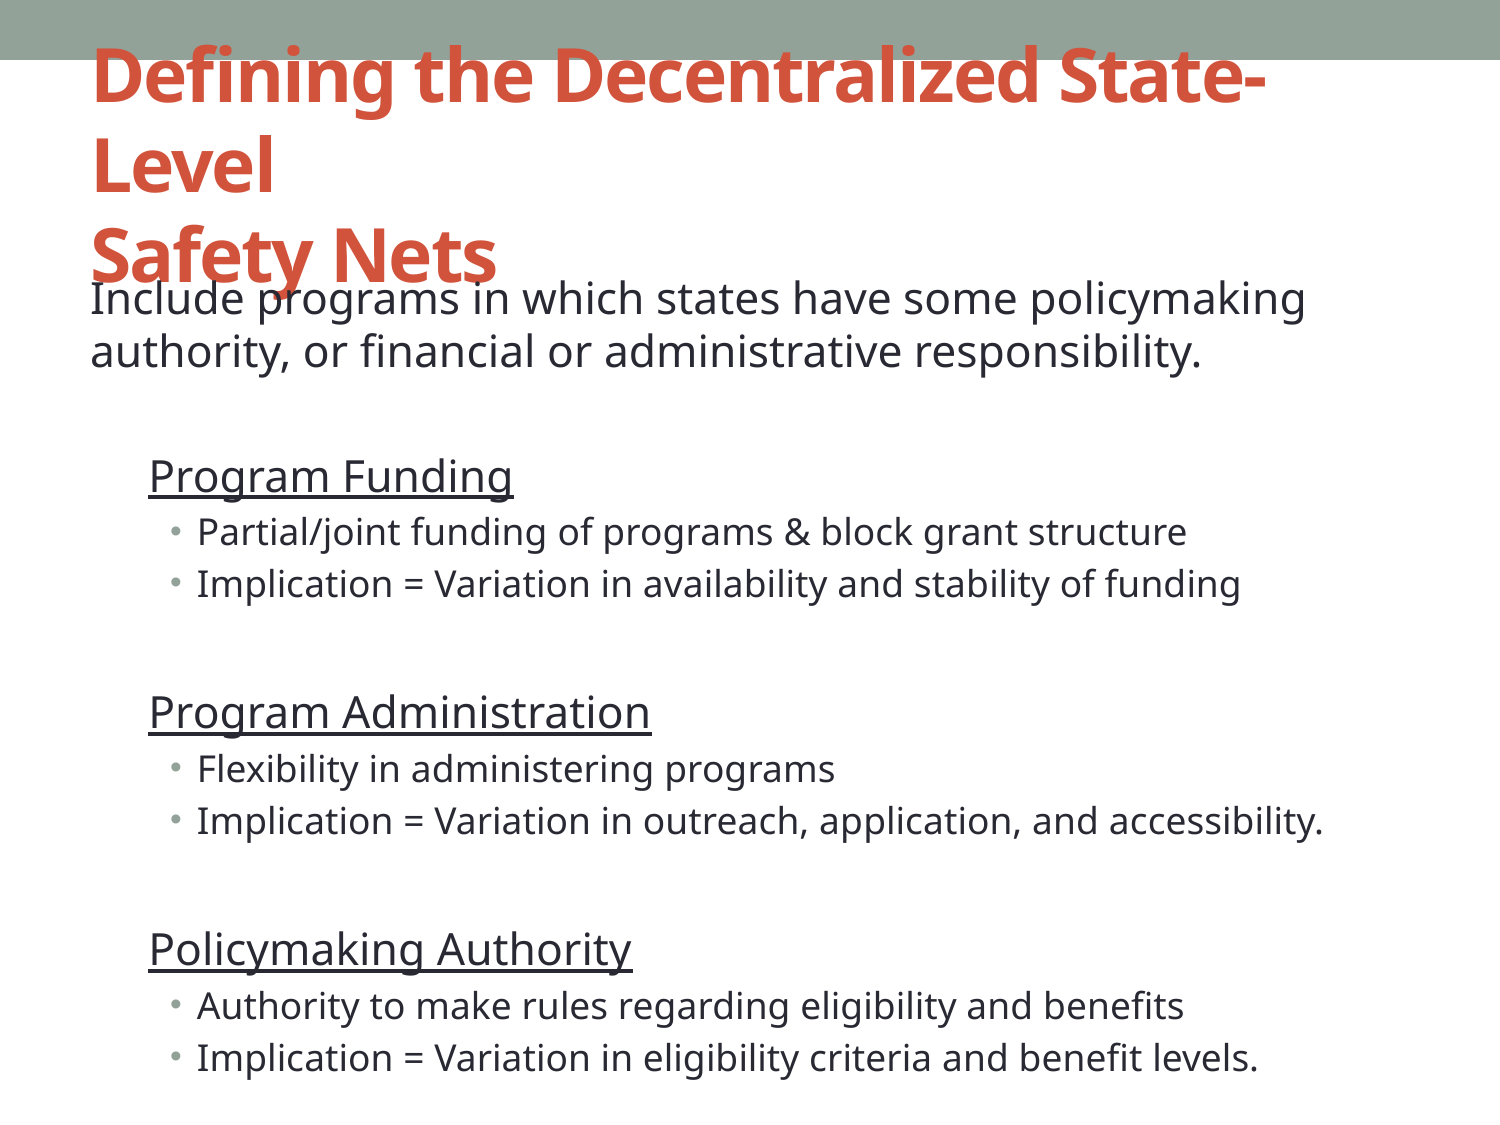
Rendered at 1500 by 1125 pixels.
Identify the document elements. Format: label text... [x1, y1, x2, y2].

list Include programs in which states have some policymaking authority, or financial or administrative responsibility. Program Funding Partial/joint funding of programs & block grant structure Implication = Variation in availability and stability of funding Program Administration Flexibility in administering programs Implication = Variation in outreach, application, and accessibility. Policymaking Authority Authority to make rules regarding eligibility and benefits Implication = Variation in eligibility criteria and benefit levels. [75, 262, 1445, 1100]
title Defining the Decentralized State-Level Safety Nets [75, 87, 1425, 238]
